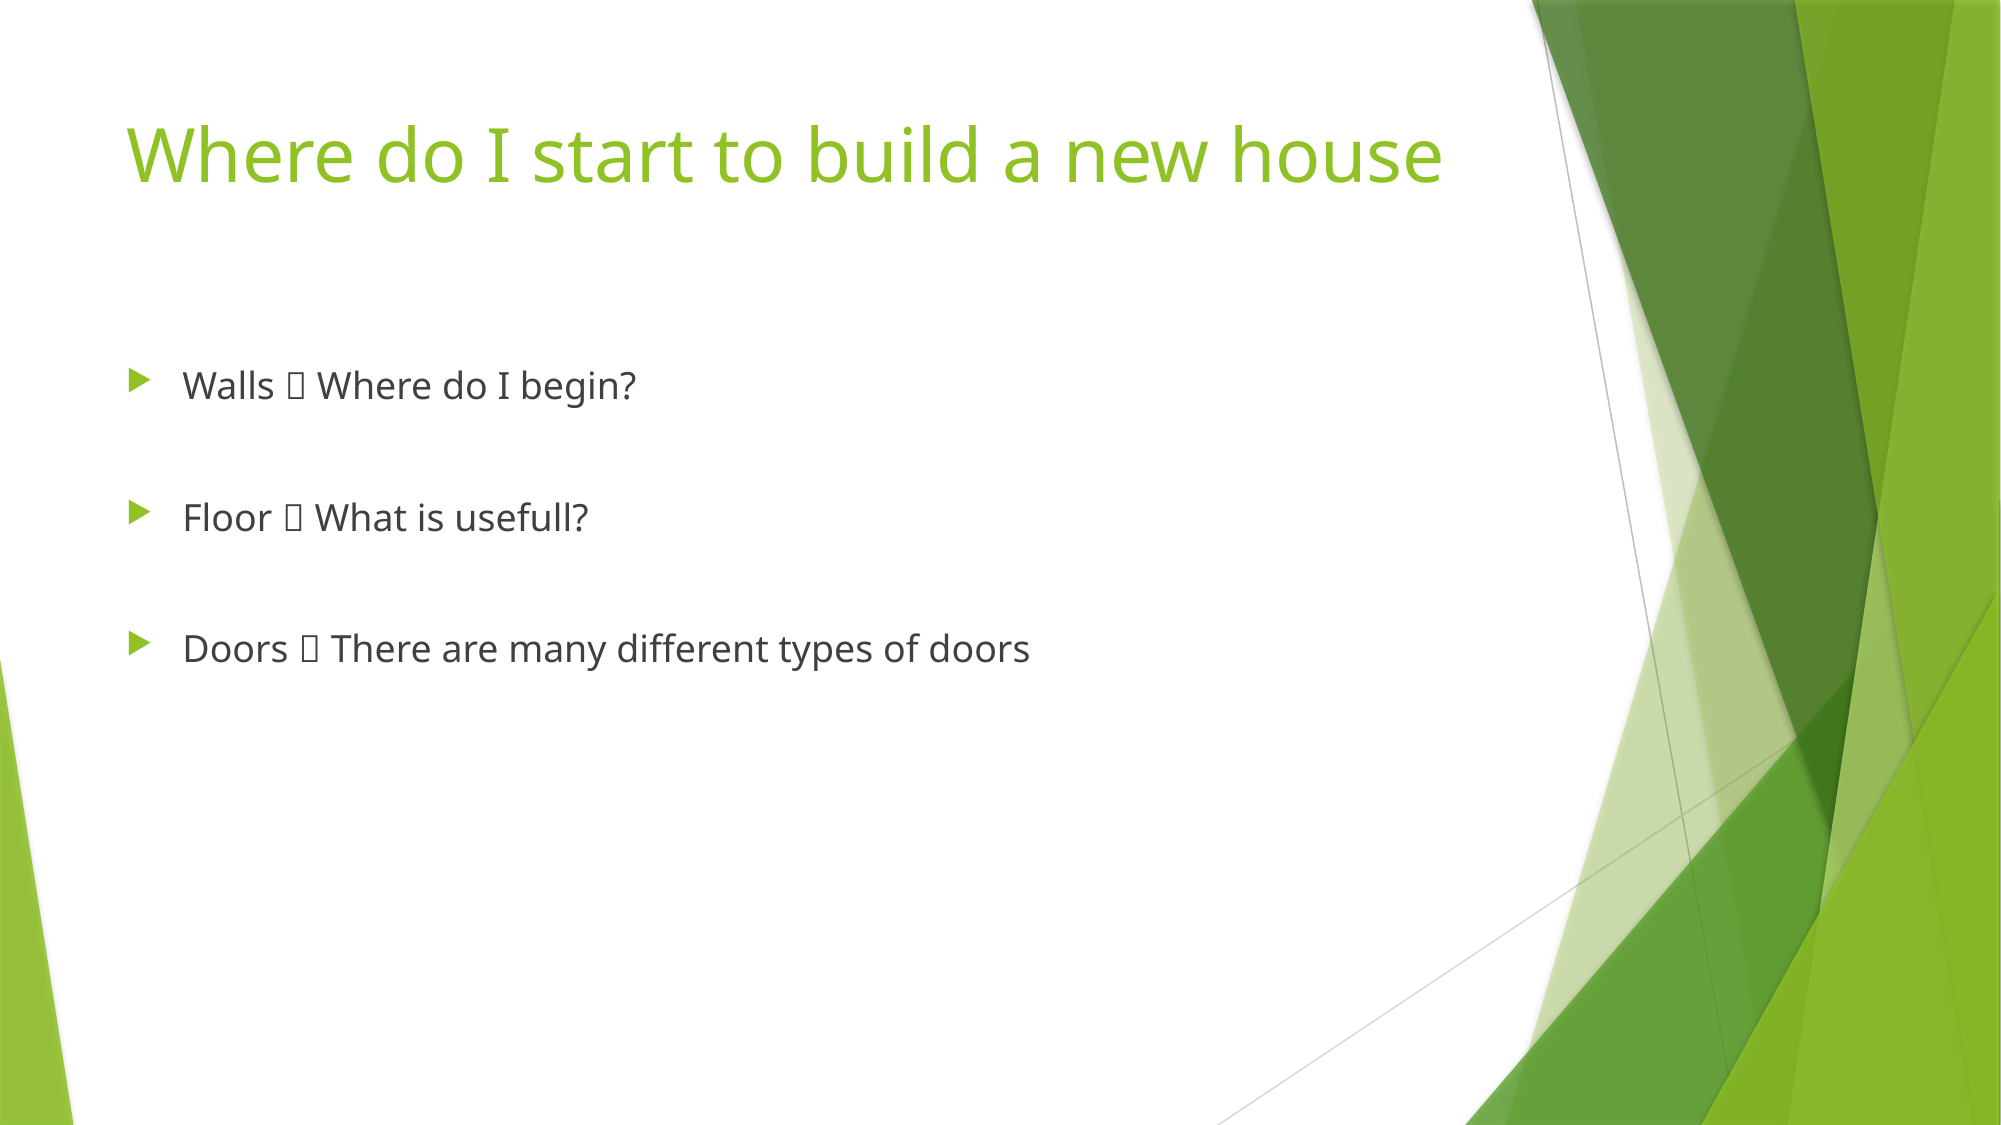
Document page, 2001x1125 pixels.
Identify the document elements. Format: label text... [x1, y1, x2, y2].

list Walls  Where do I begin? Floor  What is usefull? Doors  There are many different types of doors [111, 354, 1522, 992]
title Where do I start to build a new house [111, 99, 1522, 317]
